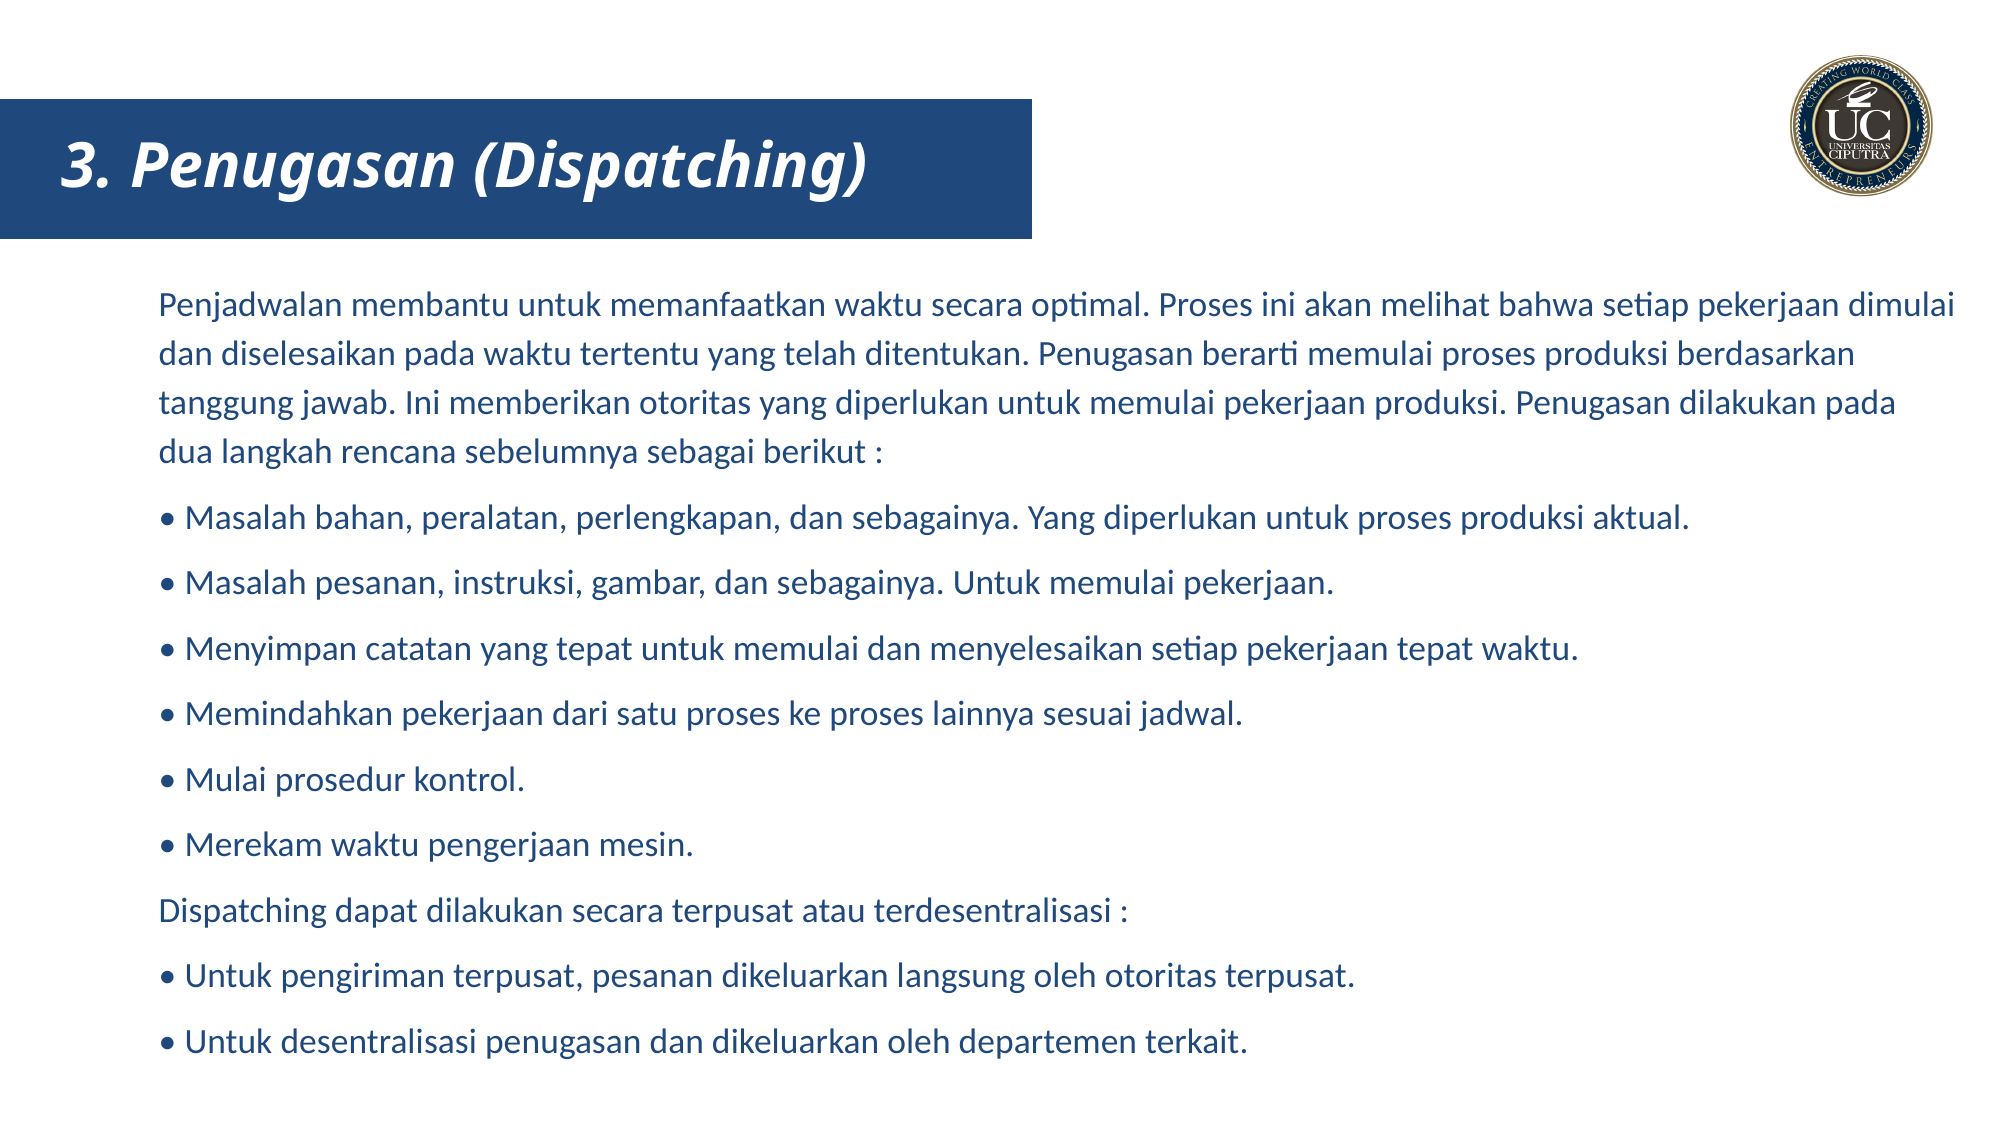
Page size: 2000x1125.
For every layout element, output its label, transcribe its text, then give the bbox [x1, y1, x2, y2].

list 3. Penugasan (Dispatching) [42, 115, 1100, 234]
text_box Penjadwalan membantu untuk memanfaatkan waktu secara optimal. Proses ini akan melihat bahwa setiap pekerjaan dimulai dan diselesaikan pada waktu tertentu yang telah ditentukan. Penugasan berarti memulai proses produksi berdasarkan tanggung jawab. Ini memberikan otoritas yang diperlukan untuk memulai pekerjaan produksi. Penugasan dilakukan pada dua langkah rencana sebelumnya sebagai berikut : • Masalah bahan, peralatan, perlengkapan, dan sebagainya. Yang diperlukan untuk proses produksi aktual. • Masalah pesanan, instruksi, gambar, dan sebagainya. Untuk memulai pekerjaan. • Menyimpan catatan yang tepat untuk memulai dan menyelesaikan setiap pekerjaan tepat waktu. • Memindahkan pekerjaan dari satu proses ke proses lainnya sesuai jadwal. • Mulai prosedur kontrol. • Merekam waktu pengerjaan mesin. Dispatching dapat dilakukan secara terpusat atau terdesentralisasi : • Untuk pengiriman terpusat, pesanan dikeluarkan langsung oleh otoritas terpusat. • Untuk desentralisasi penugasan dan dikeluarkan oleh departemen terkait. [143, 260, 1973, 1076]
text_box [0, 98, 1033, 240]
picture [1786, 54, 1935, 197]
